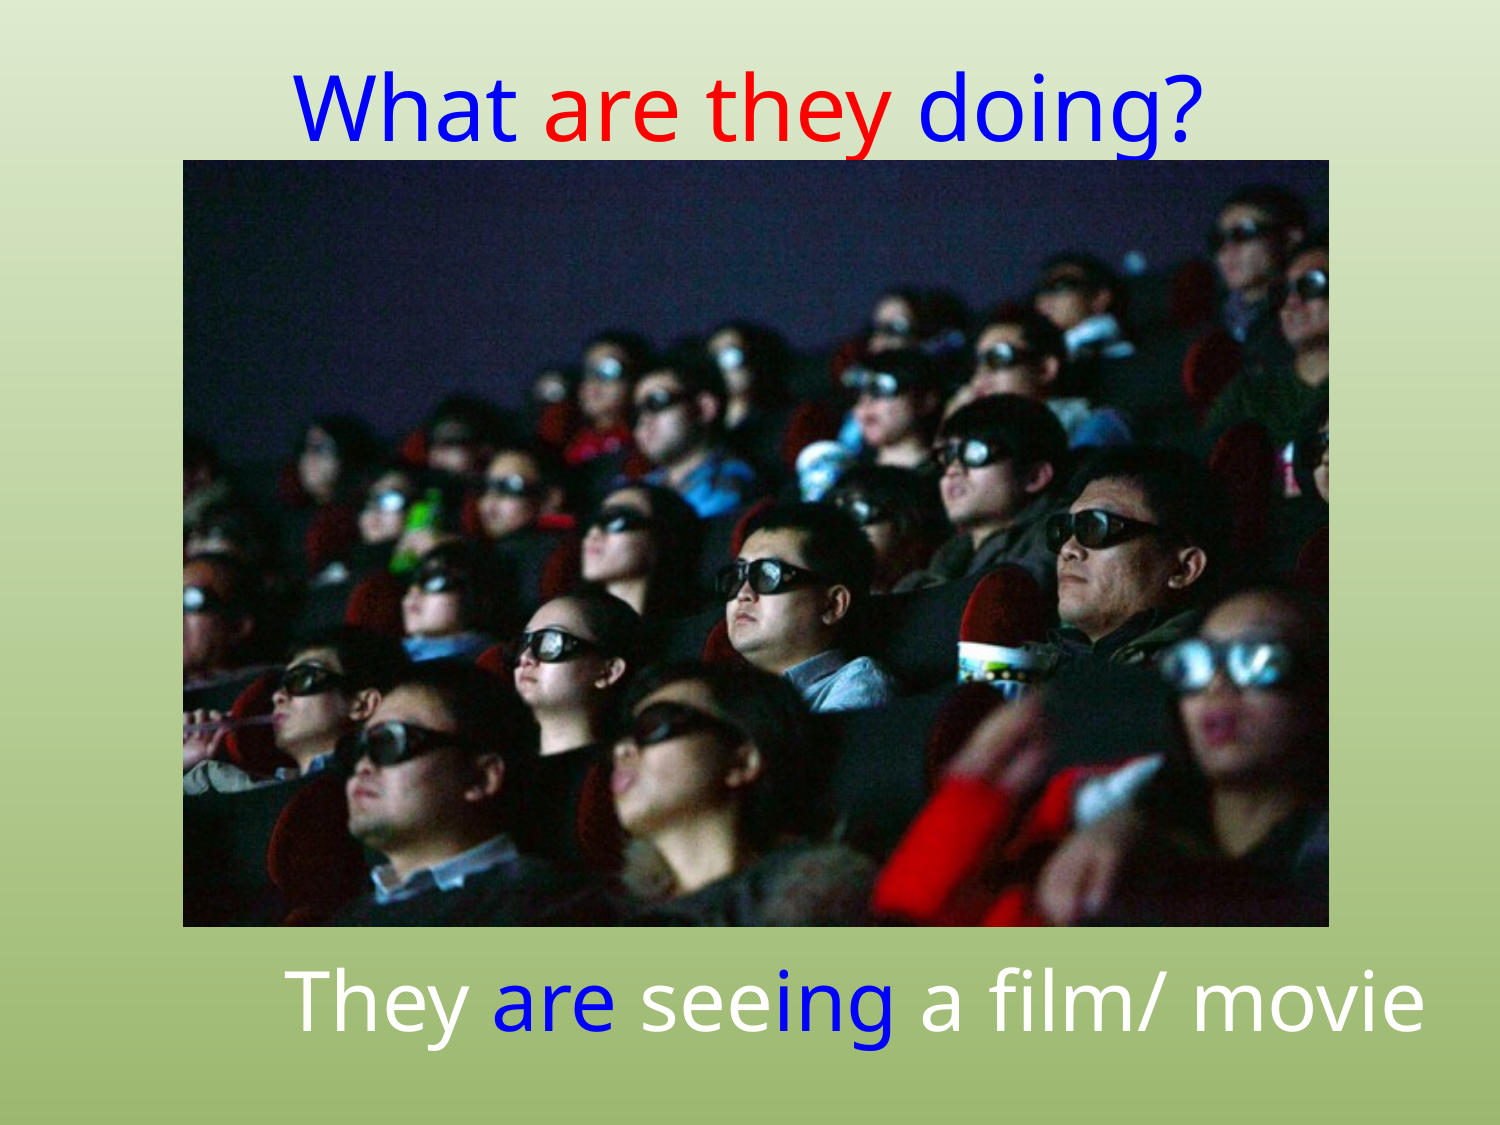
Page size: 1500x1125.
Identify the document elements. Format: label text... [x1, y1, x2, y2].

text_box They are seeing a film/ movie [269, 940, 1459, 1056]
picture [182, 160, 1330, 927]
text_box What are they doing? [253, 42, 1244, 159]
